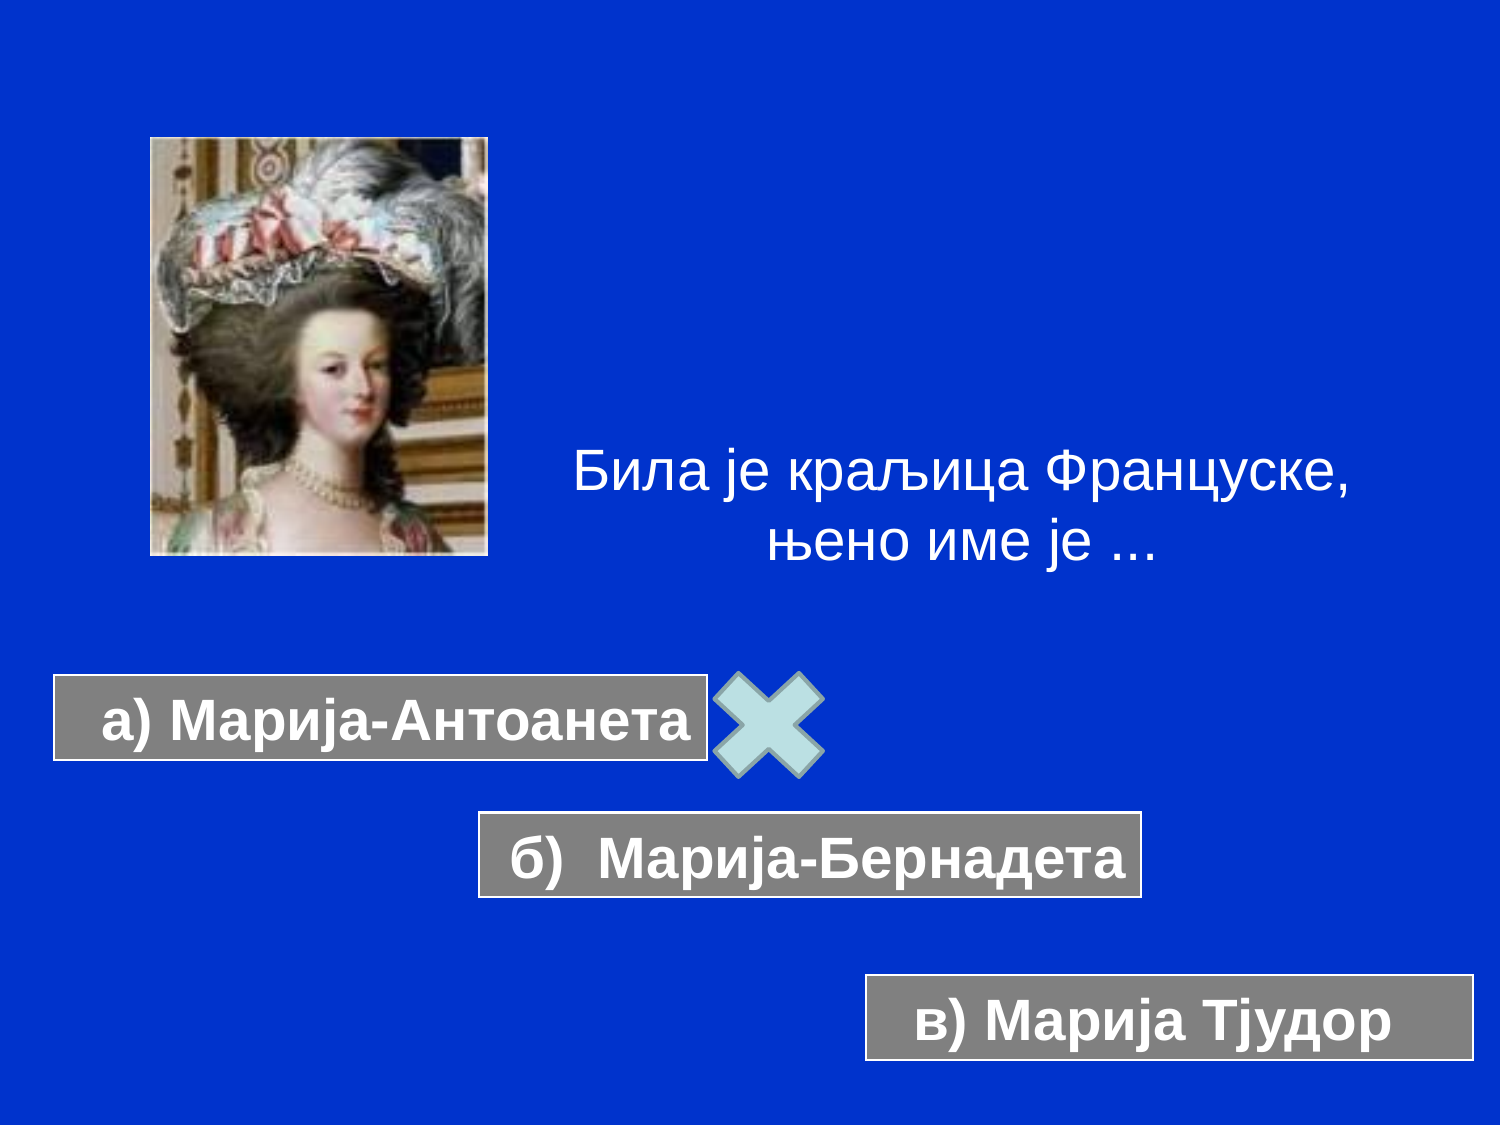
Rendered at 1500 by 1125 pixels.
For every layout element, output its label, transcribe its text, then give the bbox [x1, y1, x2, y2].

text_box б) Марија-Бернадета [478, 812, 1142, 898]
text_box [712, 670, 825, 779]
text_box а) Марија-Антоанета [53, 675, 707, 760]
picture [149, 137, 488, 557]
text_box Била је краљица Француске, њено име је ... [300, 424, 1500, 580]
text_box в) Марија Тјудор [865, 975, 1474, 1060]
